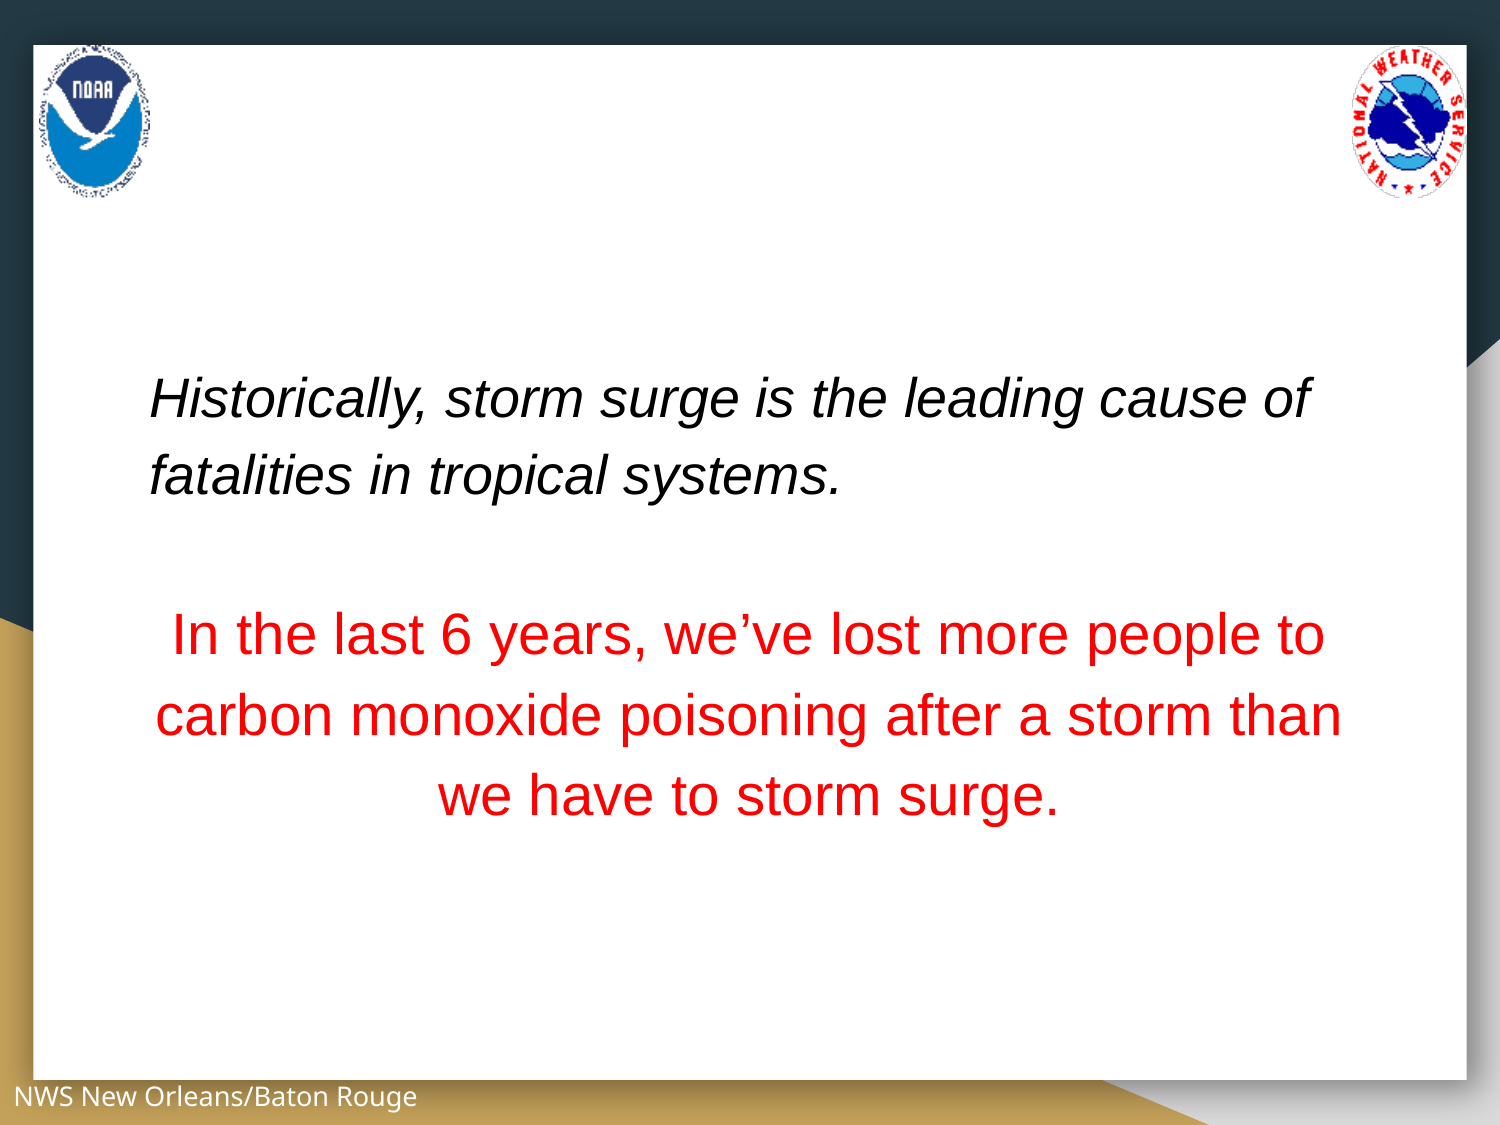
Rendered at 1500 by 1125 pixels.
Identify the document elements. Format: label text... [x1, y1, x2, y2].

picture [1351, 45, 1467, 199]
picture [39, 45, 150, 199]
list Historically, storm surge is the leading cause of fatalities in tropical systems. In the last 6 years, we’ve lost more people to carbon monoxide poisoning after a storm than we have to storm surge. [134, 301, 1366, 930]
